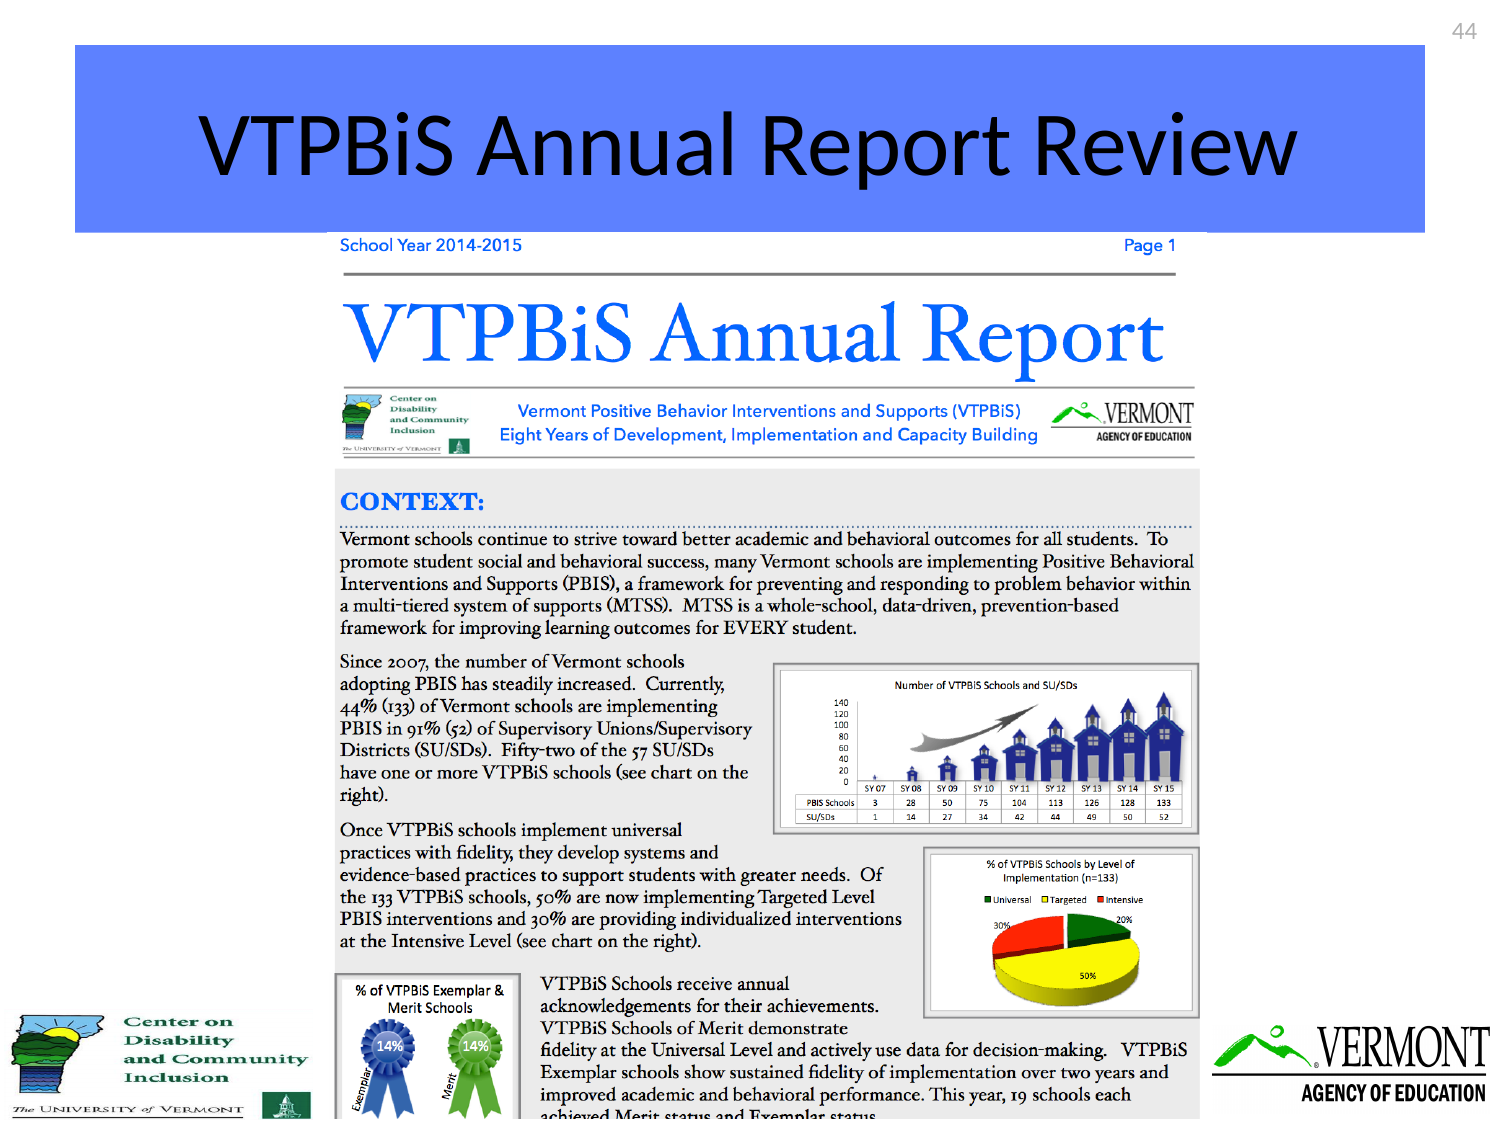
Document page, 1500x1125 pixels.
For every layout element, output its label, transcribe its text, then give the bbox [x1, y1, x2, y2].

title VTPBiS Annual Report Review [75, 45, 1425, 233]
picture [327, 232, 1207, 1119]
picture [4, 1009, 313, 1120]
slide_number 44 [1142, 0, 1493, 60]
picture [1212, 1025, 1490, 1114]
